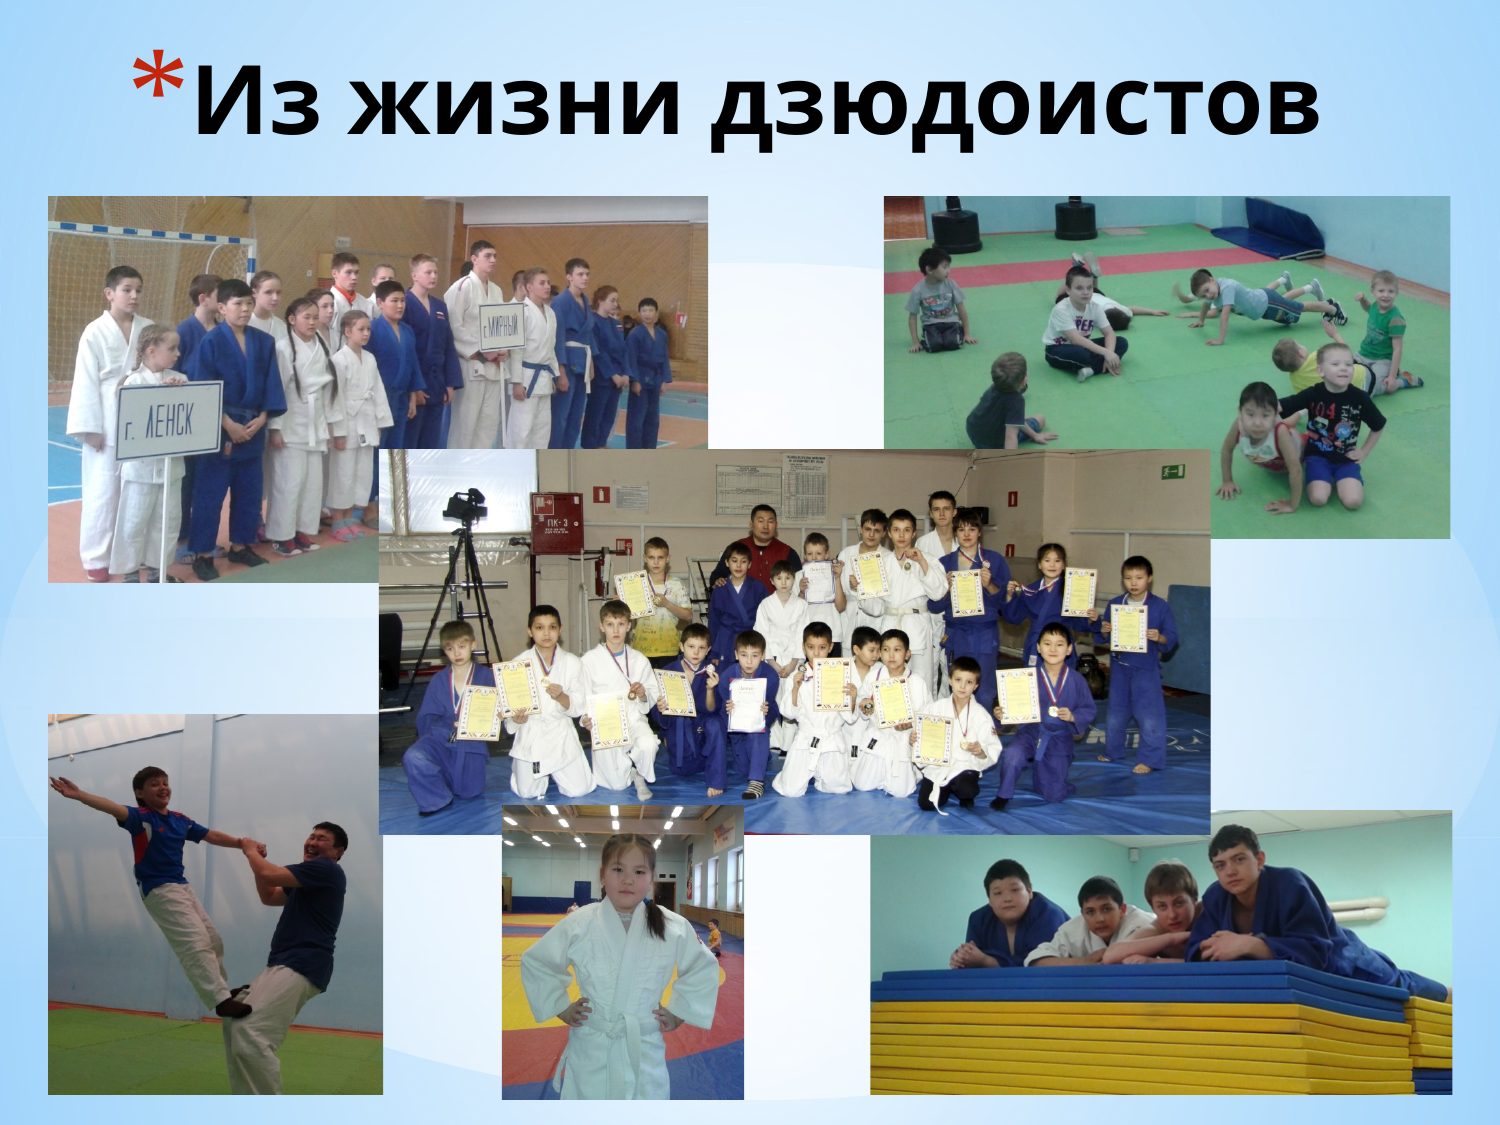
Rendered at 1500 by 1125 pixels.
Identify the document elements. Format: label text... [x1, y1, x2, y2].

title Из жизни дзюдоистов [88, 30, 1339, 219]
picture [47, 195, 1453, 1100]
